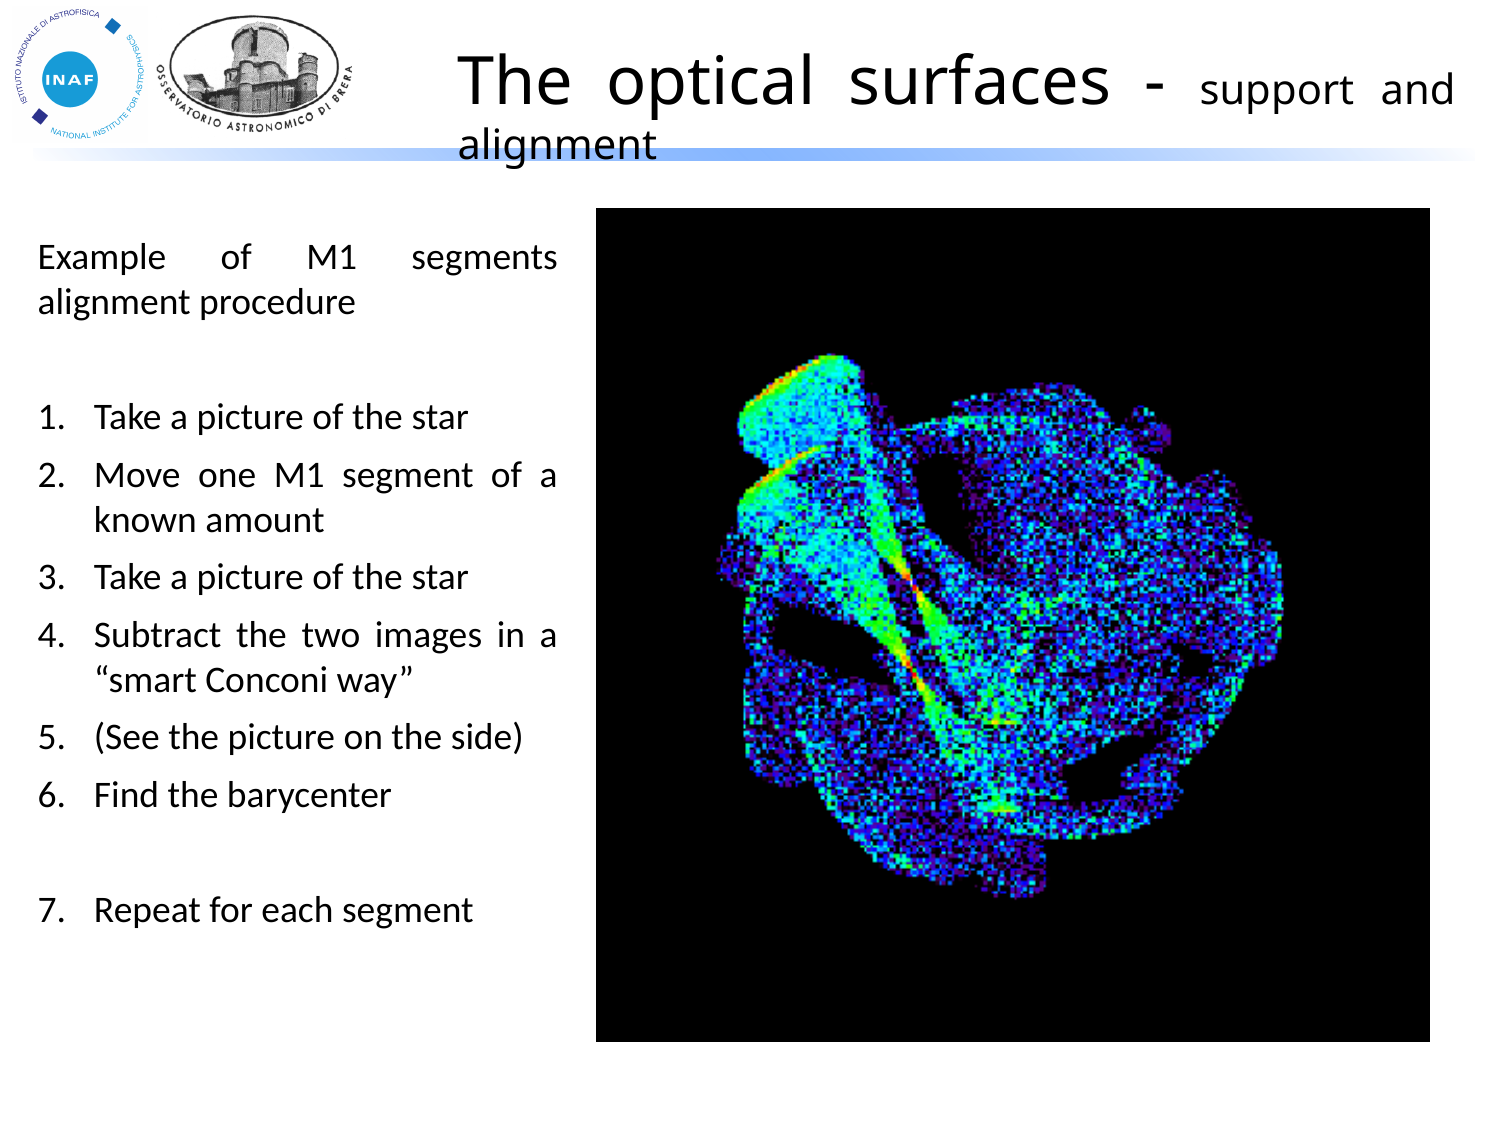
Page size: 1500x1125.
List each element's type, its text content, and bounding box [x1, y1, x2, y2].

picture [596, 207, 1430, 1042]
picture [12, 6, 361, 143]
text_box Example of M1 segments alignment procedure Take a picture of the star Move one M1 segment of a known amount Take a picture of the star Subtract the two images in a “smart Conconi way” (See the picture on the side) Find the barycenter Repeat for each segment [22, 224, 573, 937]
text_box The optical surfaces - support and alignment [442, 31, 1471, 176]
